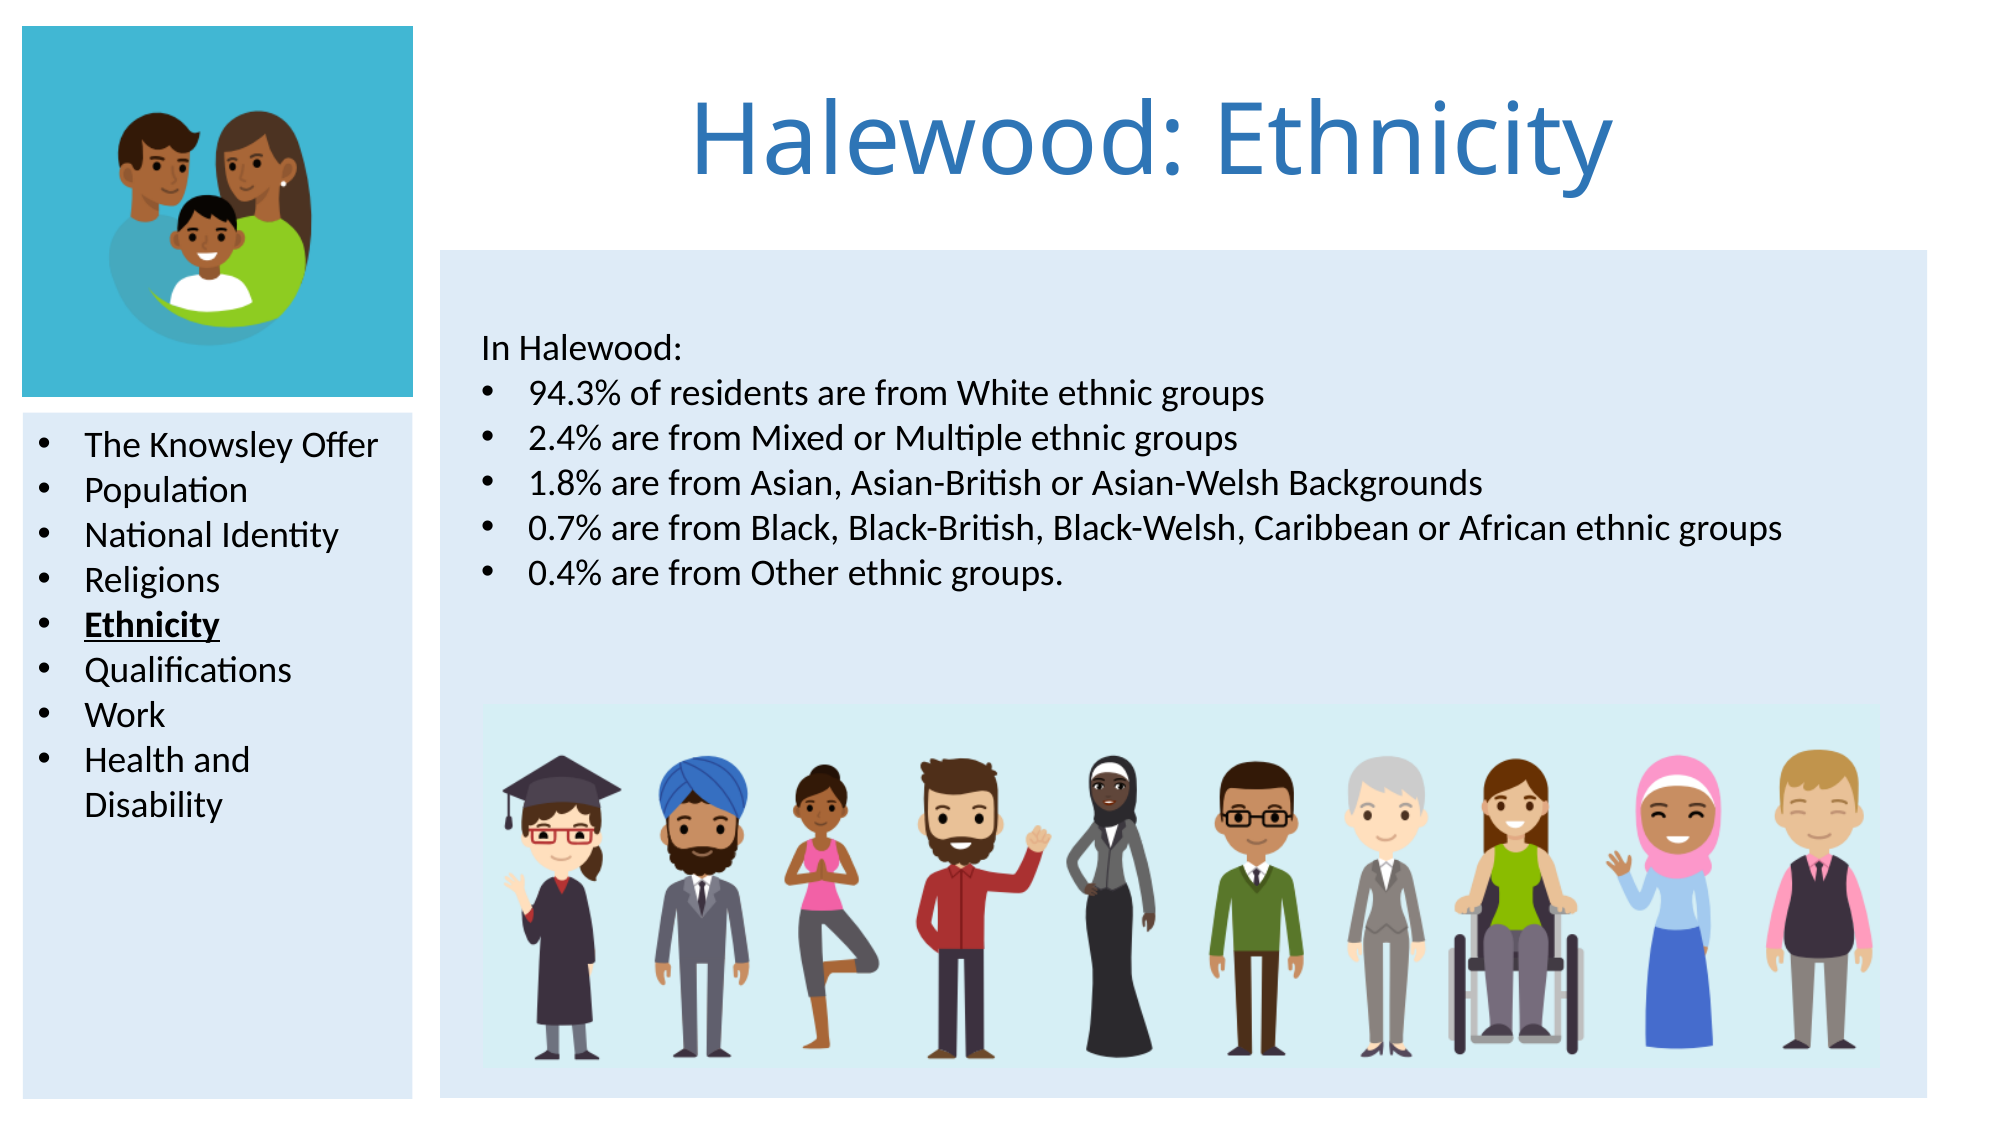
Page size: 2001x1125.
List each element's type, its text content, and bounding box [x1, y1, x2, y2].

picture [22, 26, 413, 397]
title Halewood: Ethnicity [440, 33, 1863, 250]
text_box [22, 833, 413, 1100]
picture [483, 704, 1880, 1069]
text_box The Knowsley Offer Population National Identity Religions Ethnicity Qualifications Work Health and Disability [22, 412, 413, 833]
text_box In Halewood: 94.3% of residents are from White ethnic groups 2.4% are from Mixed or Multiple ethnic groups 1.8% are from Asian, Asian-British or Asian-Welsh Backgrounds 0.7% are from Black, Black-British, Black-Welsh, Caribbean or African ethnic groups 0.4% are from Other ethnic groups. [466, 270, 1897, 601]
list [440, 250, 1928, 1098]
